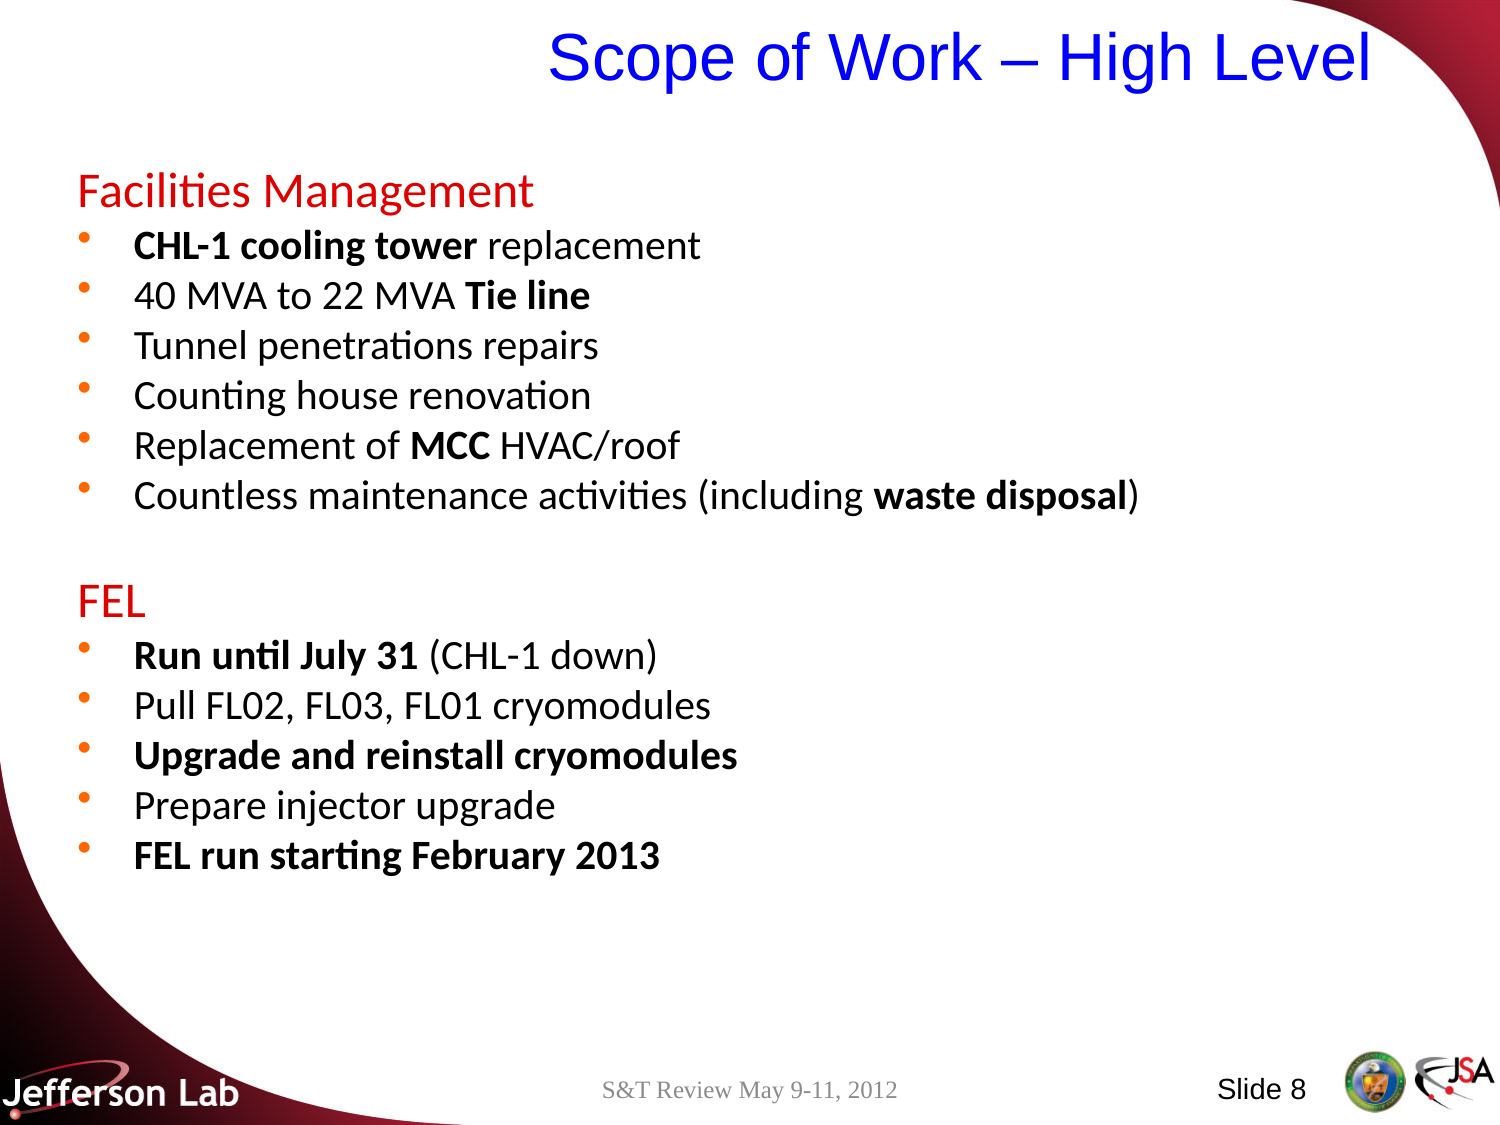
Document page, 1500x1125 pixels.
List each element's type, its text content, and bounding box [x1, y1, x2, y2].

title Scope of Work – High Level [112, 0, 1388, 109]
list Facilities Management CHL-1 cooling tower replacement 40 MVA to 22 MVA Tie line Tunnel penetrations repairs Counting house renovation Replacement of MCC HVAC/roof Countless maintenance activities (including waste disposal) FEL Run until July 31 (CHL-1 down) Pull FL02, FL03, FL01 cryomodules Upgrade and reinstall cryomodules Prepare injector upgrade FEL run starting February 2013 [62, 149, 1471, 1051]
footer S&T Review May 9-11, 2012 [512, 1058, 988, 1119]
picture [0, 0, 1500, 1125]
slide_number Slide 8 [971, 1057, 1322, 1118]
